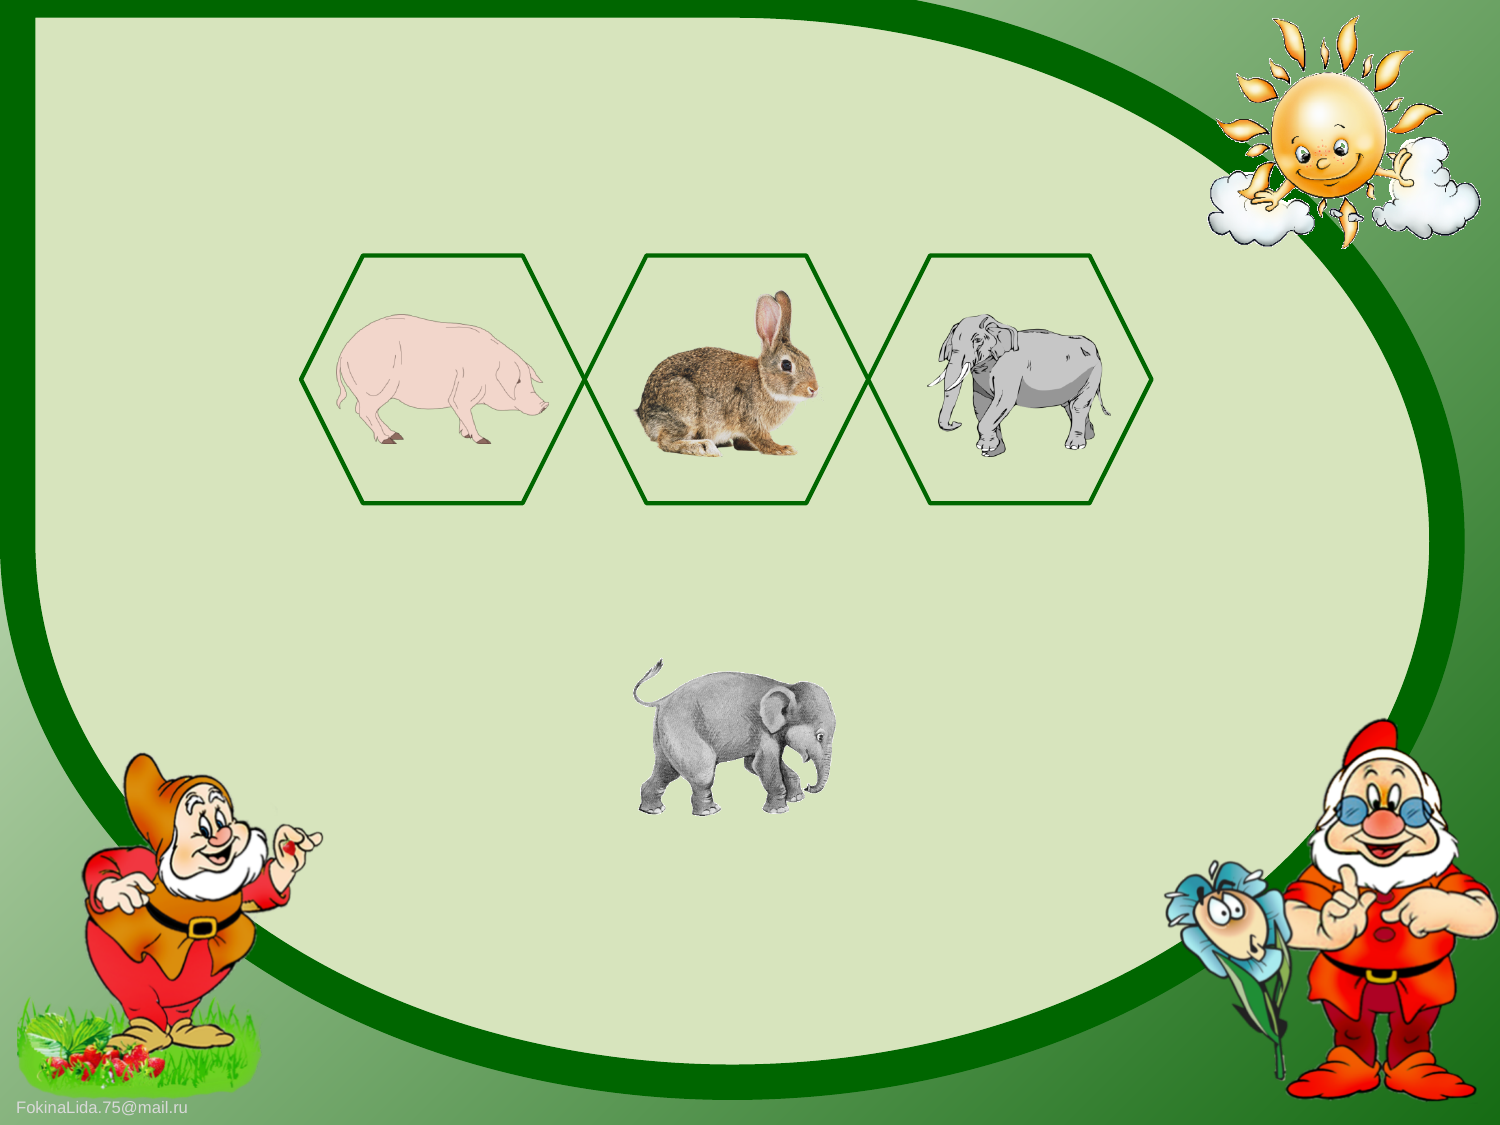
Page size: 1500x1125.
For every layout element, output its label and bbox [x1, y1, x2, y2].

picture [17, 751, 324, 1101]
picture [1163, 716, 1500, 1104]
text_box [300, 255, 582, 504]
text_box [870, 255, 1152, 504]
picture [608, 644, 869, 858]
text_box [584, 255, 869, 504]
picture [1198, 0, 1500, 257]
